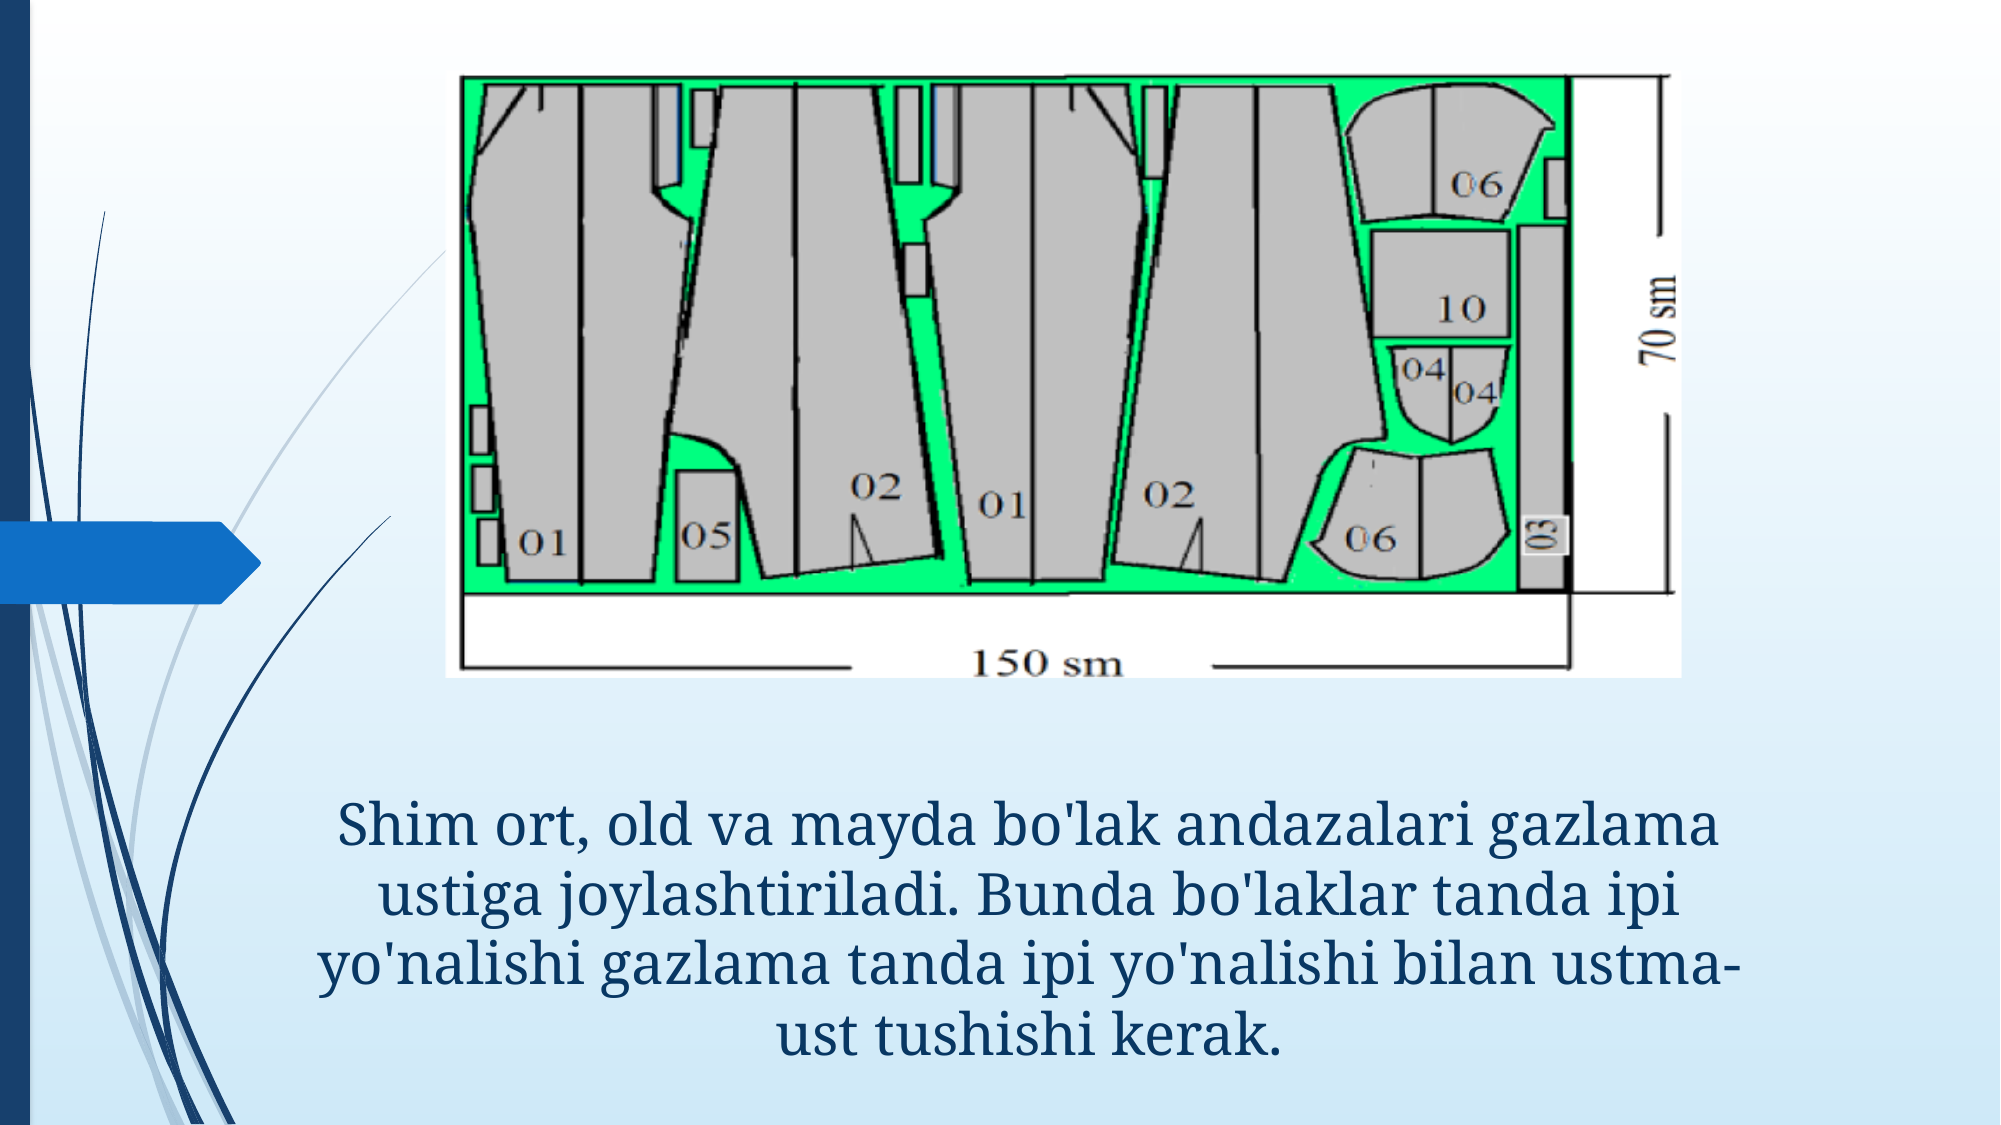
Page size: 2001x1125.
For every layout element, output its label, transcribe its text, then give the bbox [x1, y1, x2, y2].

picture [758, 0, 1369, 993]
list Shim ort, old va mayda bo'lak andazalari gazlama ustiga joylashtiriladi. Bunda bo'laklar tanda ipi yo'nalishi gazlama tanda ipi yo'nalishi bilan ustma-ust tushishi kerak. [1372, 779, 1761, 921]
list Shim ort, old va mayda bo'lak andazalari gazlama ustiga joylashtiriladi. Bunda bo'laklar tanda ipi yo'nalishi gazlama tanda ipi yo'nalishi bilan ustma-ust tushishi kerak. [298, 779, 753, 921]
